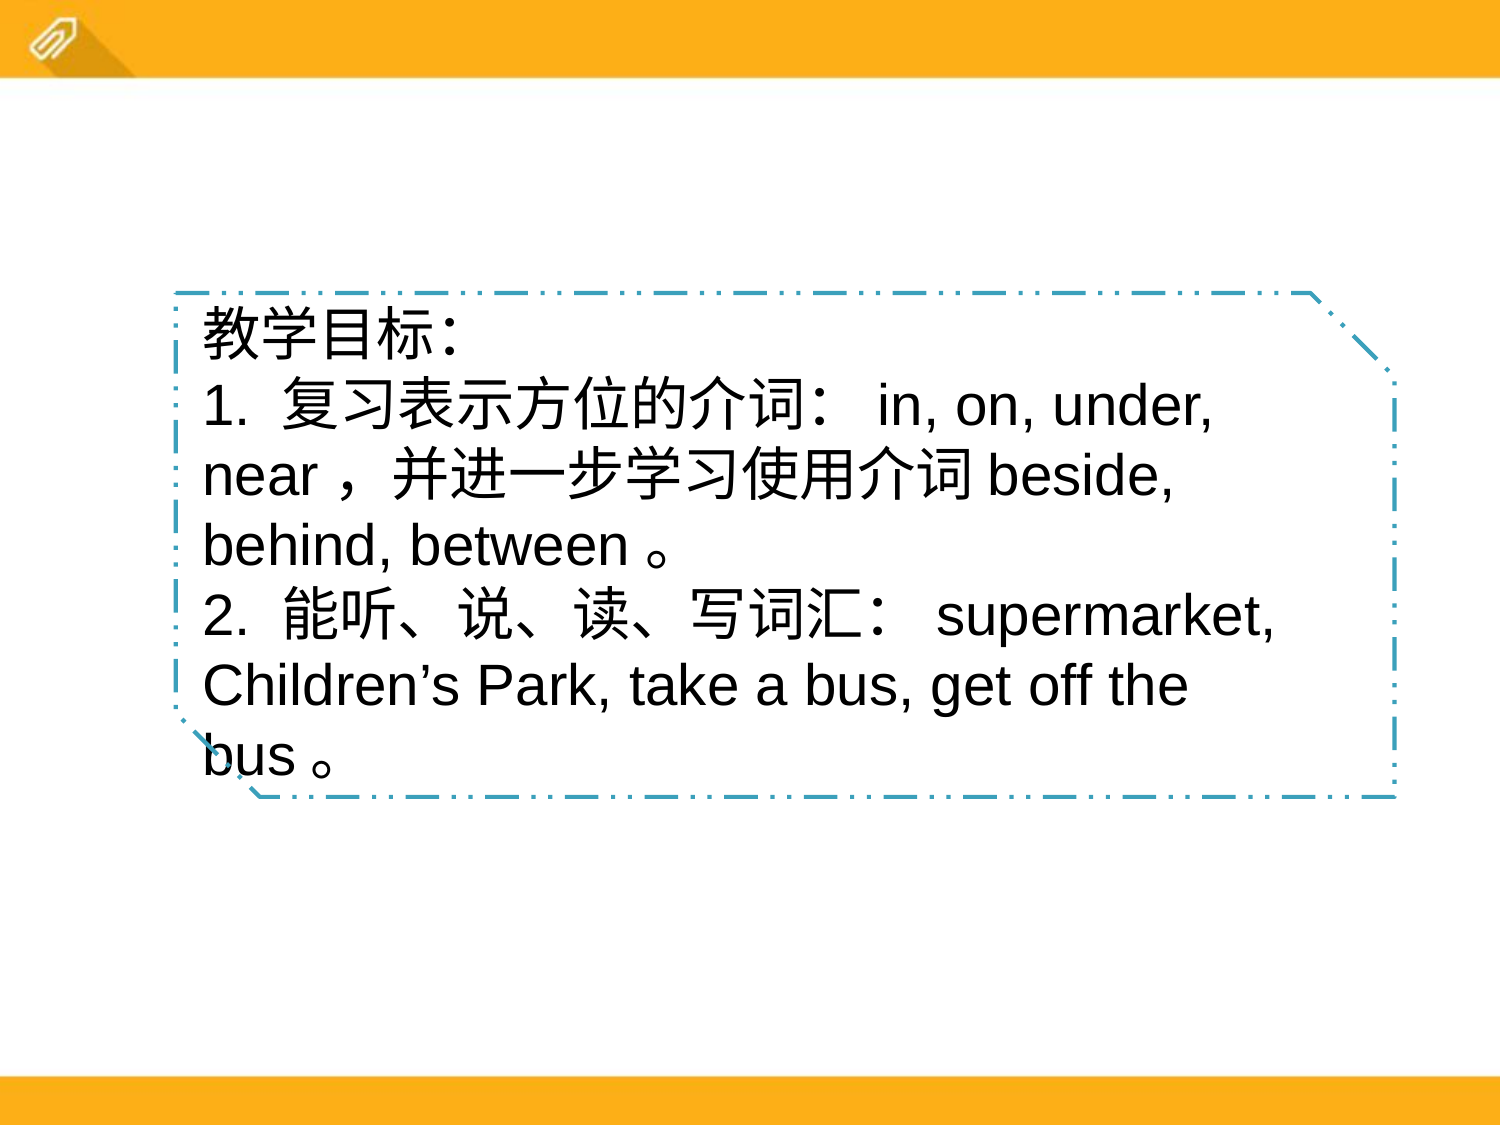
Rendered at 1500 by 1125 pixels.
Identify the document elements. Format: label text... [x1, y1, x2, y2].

text_box 教学目标： 1. 复习表示方位的介词：in, on, under, near，并进一步学习使用介词beside, behind, between。 2. 能听、说、读、写词汇：supermarket, Children’s Park, take a bus, get off the bus。 [187, 289, 1383, 364]
picture [0, 0, 1500, 1125]
text_box [173, 290, 1397, 799]
text_box 教学目标： 1. 复习表示方位的介词：in, on, under, near，并进一步学习使用介词beside, behind, between。 2. 能听、说、读、写词汇：supermarket, Children’s Park, take a bus, get off the bus。 [187, 726, 253, 795]
